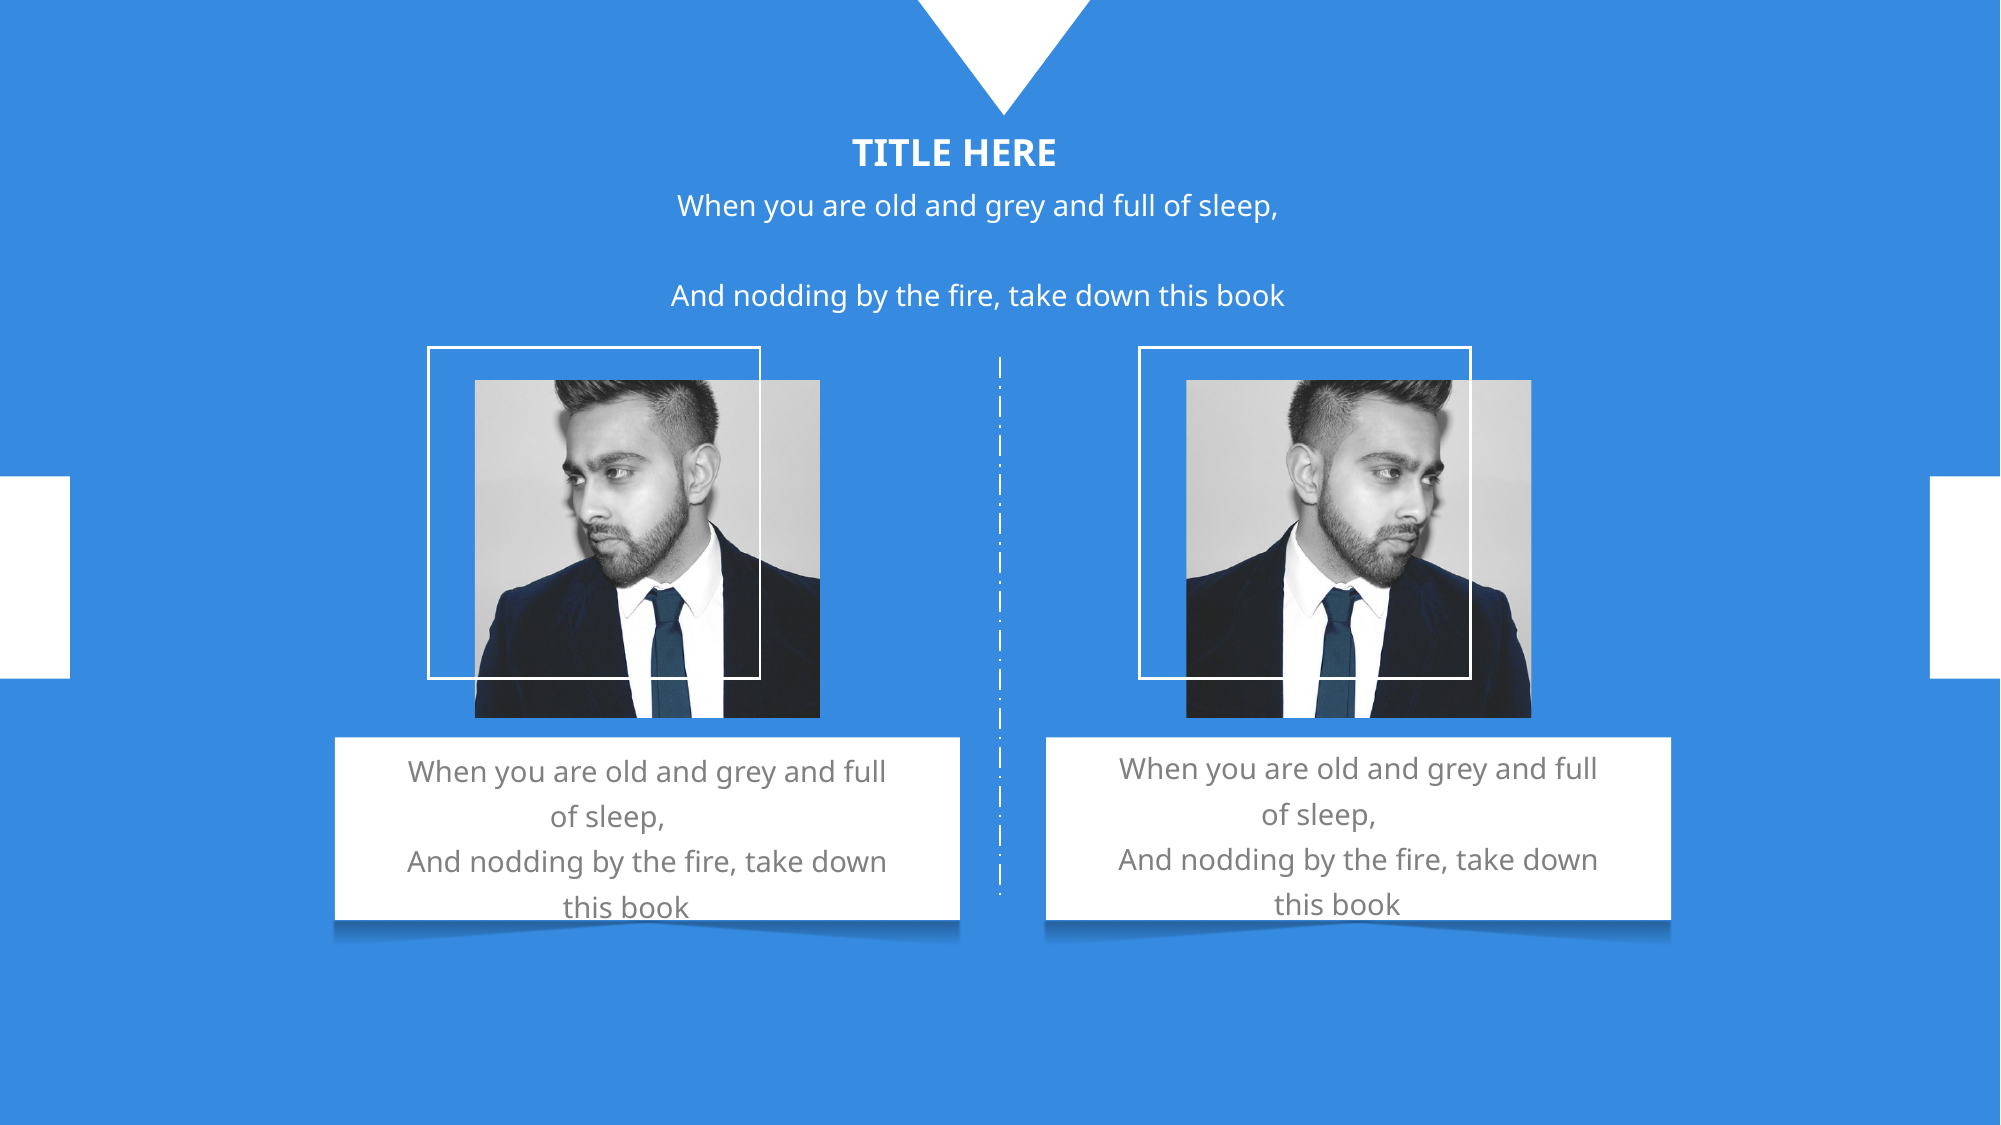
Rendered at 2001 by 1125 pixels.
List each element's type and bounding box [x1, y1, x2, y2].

picture [1186, 379, 1532, 718]
text_box [1929, 475, 2000, 680]
text_box [1041, 732, 1674, 948]
text_box [329, 735, 963, 948]
text_box [428, 346, 761, 680]
text_box [0, 475, 71, 680]
picture [474, 379, 821, 718]
text_box [1138, 346, 1472, 680]
